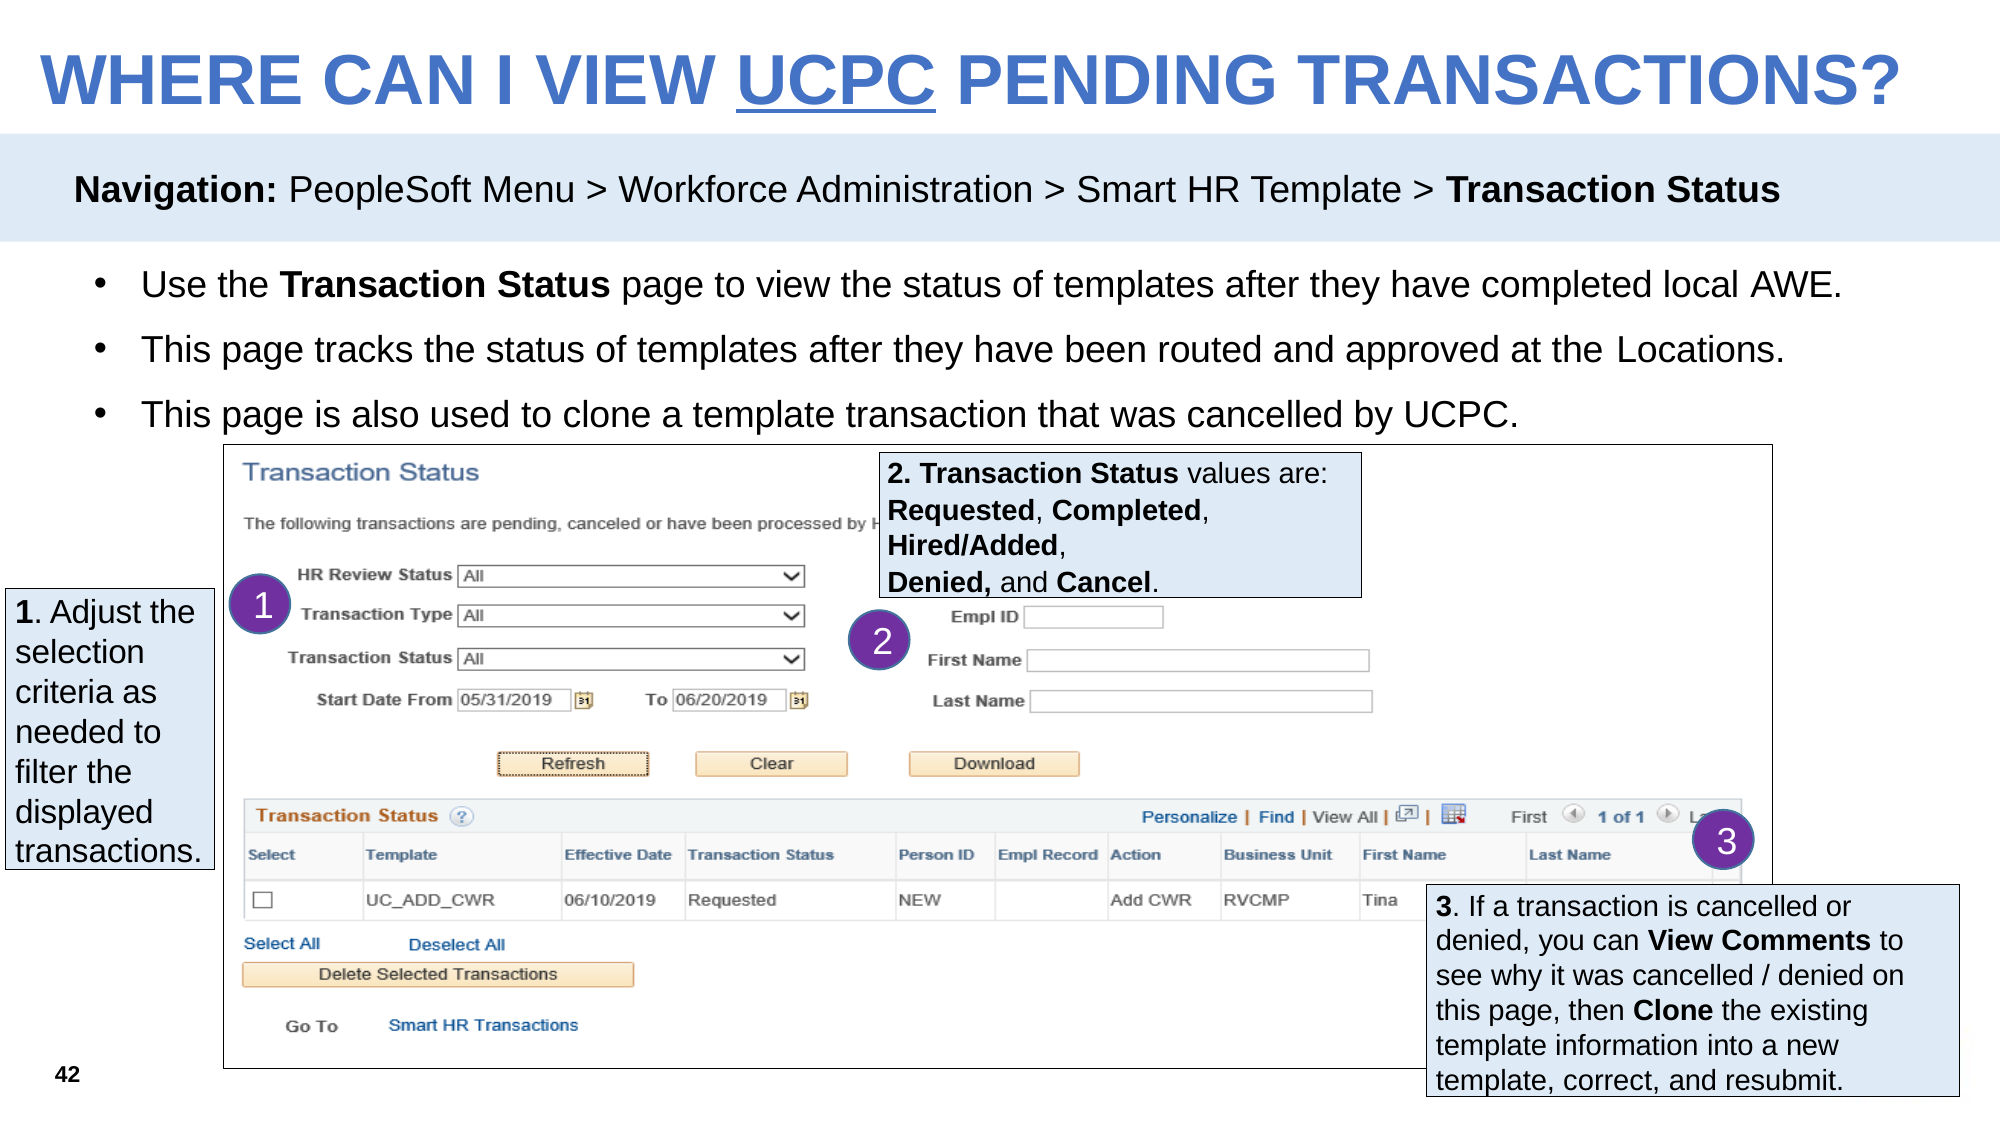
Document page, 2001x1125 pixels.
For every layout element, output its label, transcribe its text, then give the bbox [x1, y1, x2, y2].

text_box 3. If a transaction is cancelled or denied, you can View Comments to see why it was cancelled / denied on this page, then Clone the existing template information into a new template, correct, and resubmit. [1773, 884, 1960, 950]
text_box [0, 133, 2000, 243]
slide_number 42 [30, 1048, 105, 1098]
text_box Use the Transaction Status page to view the status of templates after they have completed local AWE. This page tracks the status of templates after they have been routed and approved at the Locations. This page is also used to clone a template transaction that was cancelled by UCPC. [79, 249, 1921, 443]
text_box 1. Adjust the selection criteria as needed to filter the displayed transactions. [5, 588, 215, 870]
title WHERE CAN I VIEW UCPC PENDING TRANSACTIONS? [25, 26, 1944, 133]
text_box Navigation: PeopleSoft Menu > Workforce Administration > Smart HR Template > Transaction Status [23, 157, 1952, 218]
picture [0, 0, 2001, 1125]
text_box 3. If a transaction is cancelled or denied, you can View Comments to see why it was cancelled / denied on this page, then Clone the existing template information into a new template, correct, and resubmit. [1426, 1068, 1593, 1097]
